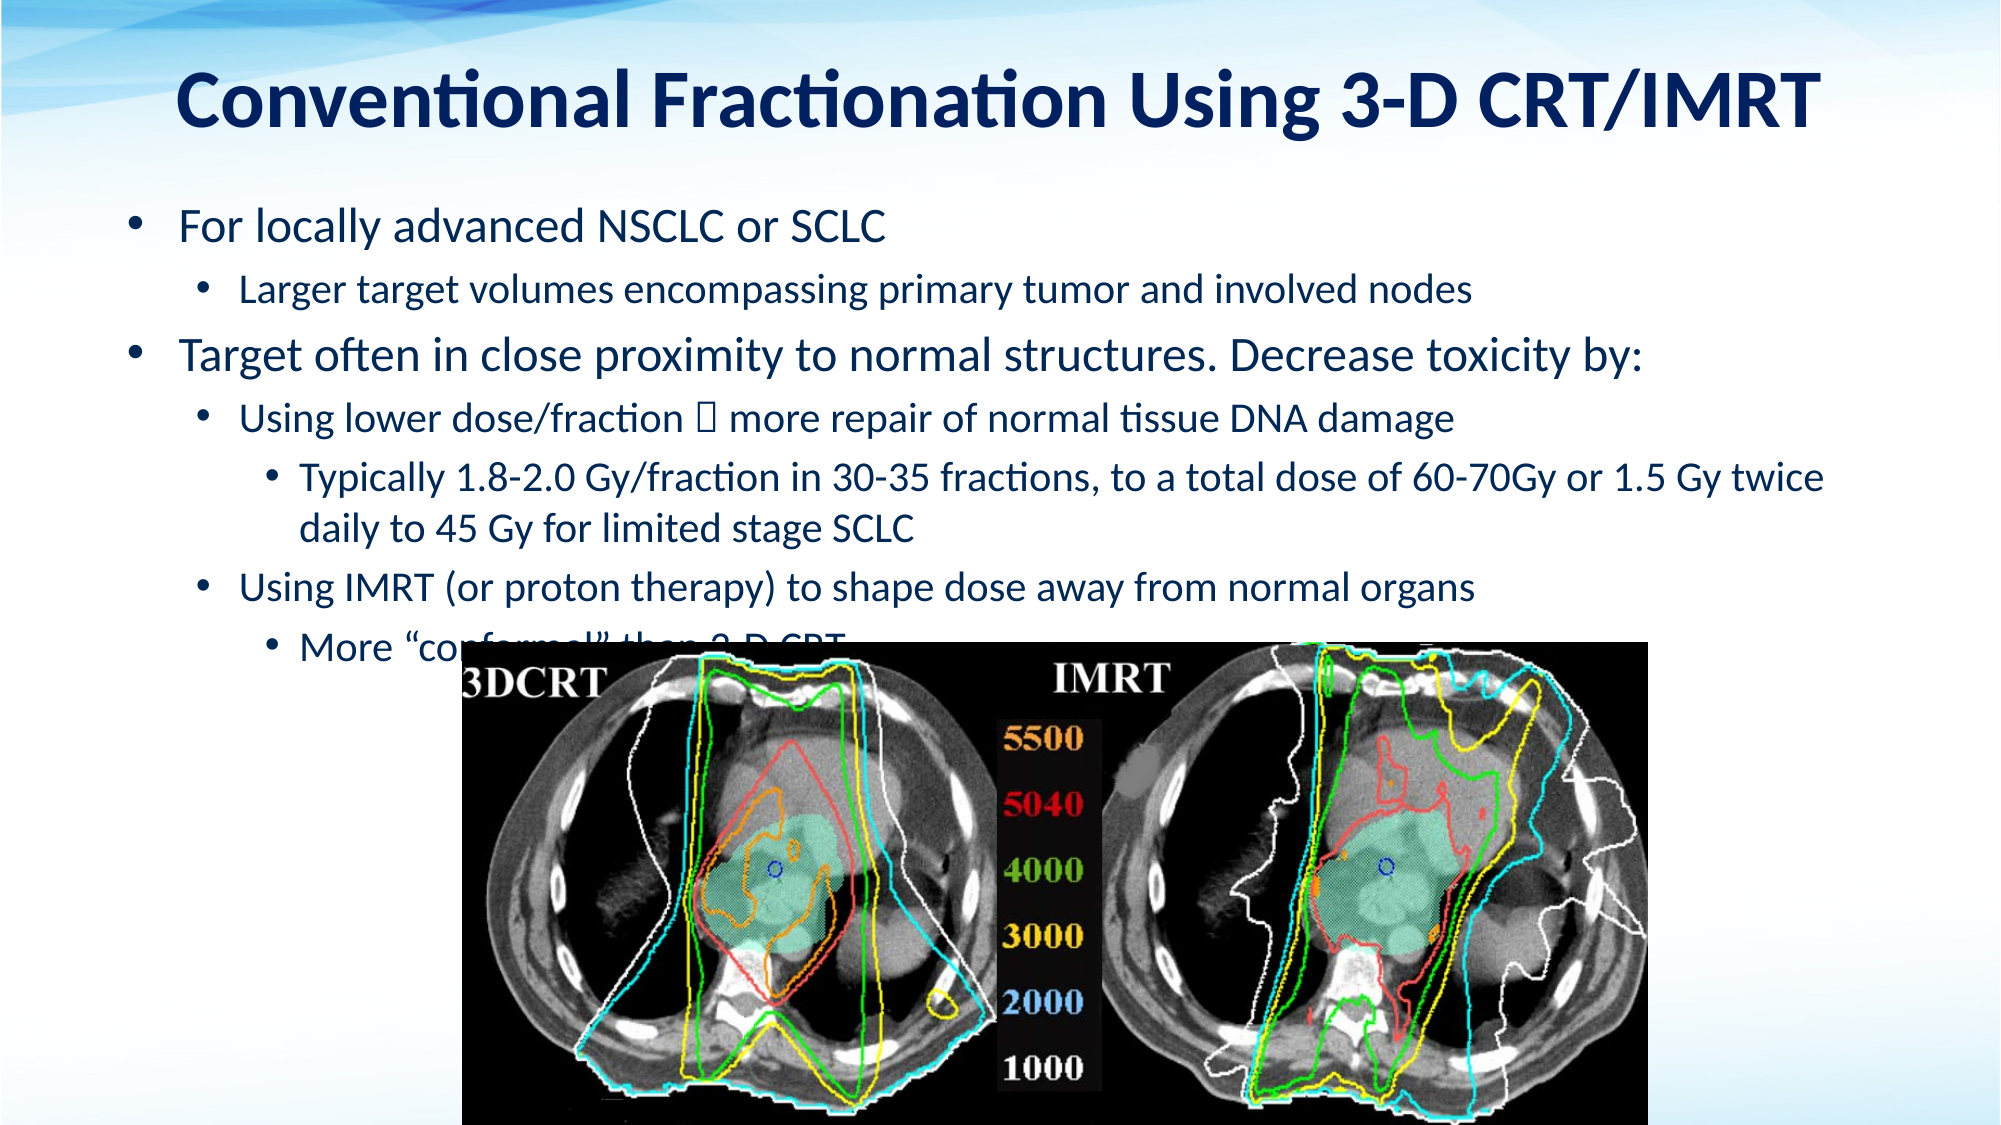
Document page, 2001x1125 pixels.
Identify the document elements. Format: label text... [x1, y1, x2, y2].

title Conventional Fractionation Using 3-D CRT/IMRT [0, 0, 2000, 188]
picture [0, 0, 2001, 1125]
list For locally advanced NSCLC or SCLC Larger target volumes encompassing primary tumor and involved nodes Target often in close proximity to normal structures. Decrease toxicity by: Using lower dose/fraction  more repair of normal tissue DNA damage Typically 1.8-2.0 Gy/fraction in 30-35 fractions, to a total dose of 60-70Gy or 1.5 Gy twice daily to 45 Gy for limited stage SCLC Using IMRT (or proton therapy) to shape dose away from normal organs More “conformal” than 3-D CRT [111, 185, 1888, 679]
